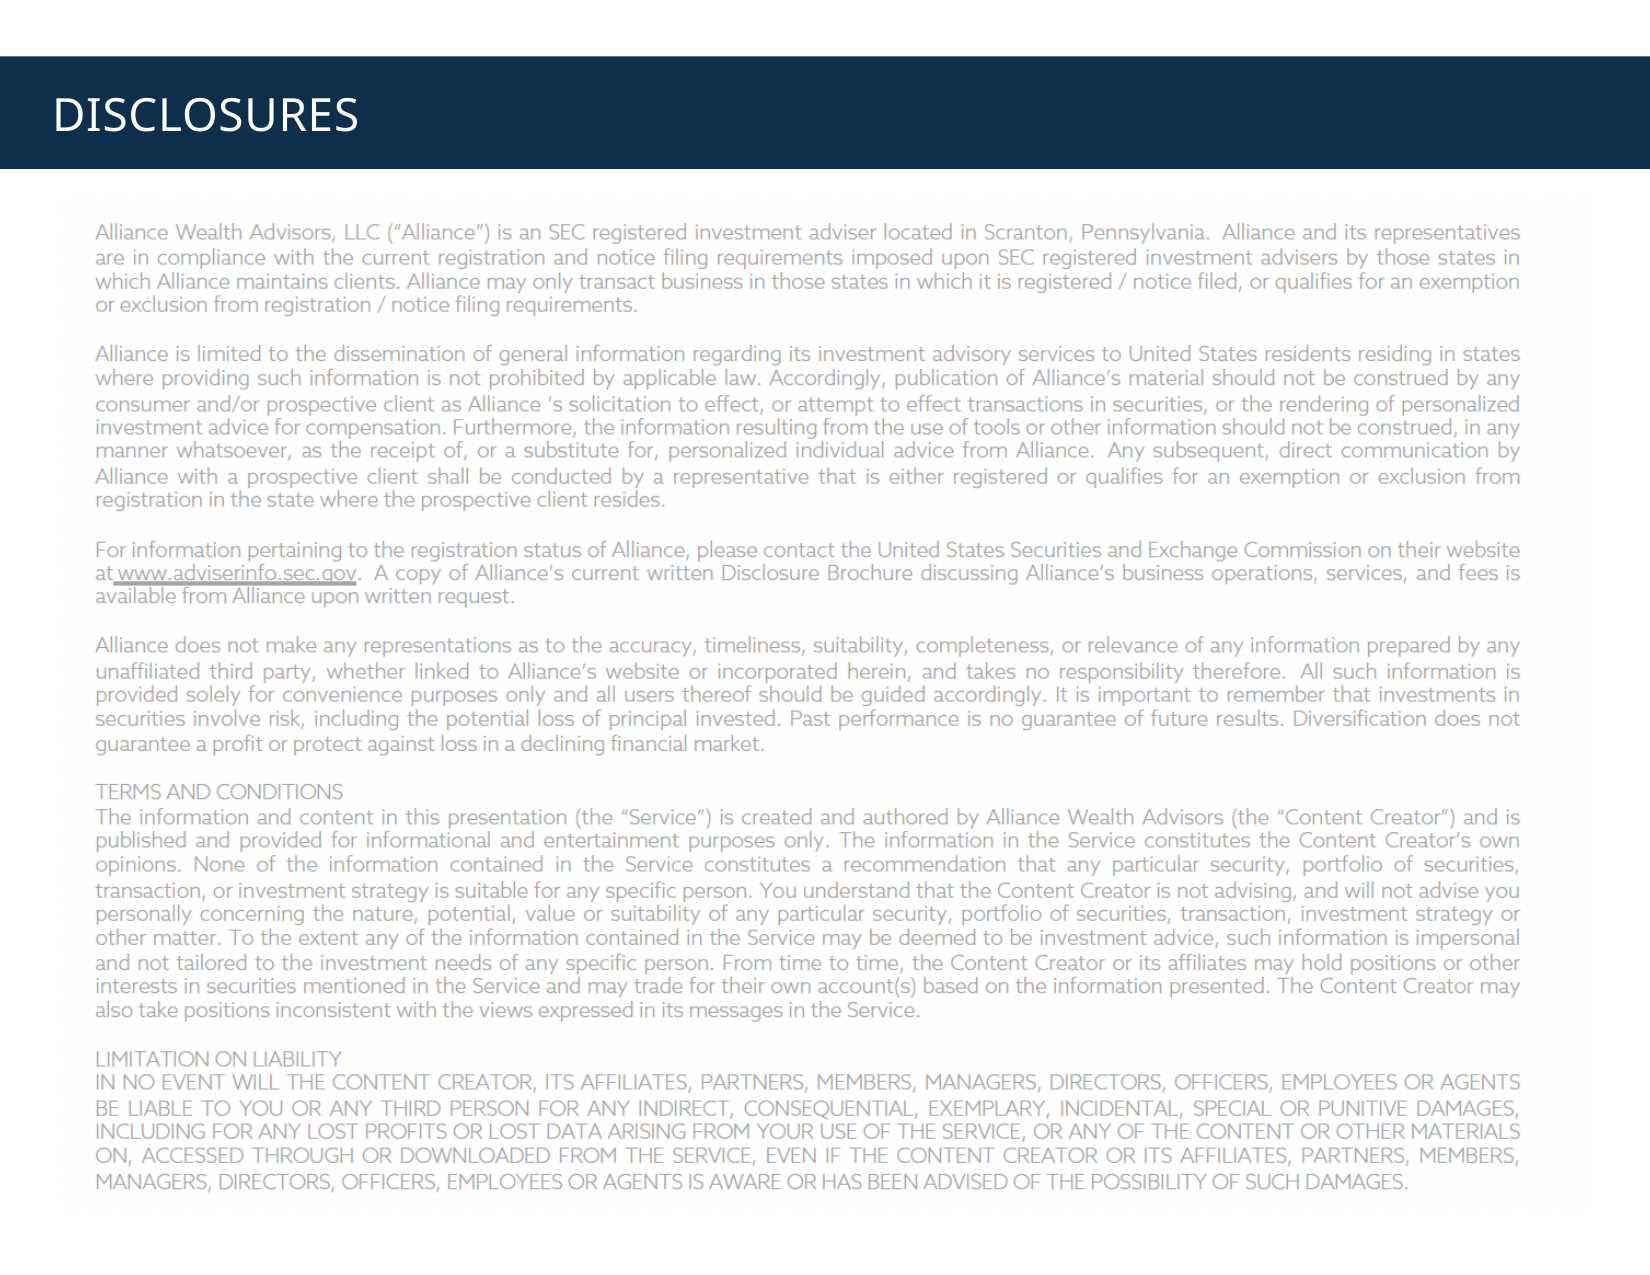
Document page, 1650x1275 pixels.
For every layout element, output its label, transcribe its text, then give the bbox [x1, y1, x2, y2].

title DISCLOSURES [50, 83, 1232, 299]
picture [63, 199, 1587, 1209]
text_box [0, 56, 1650, 169]
